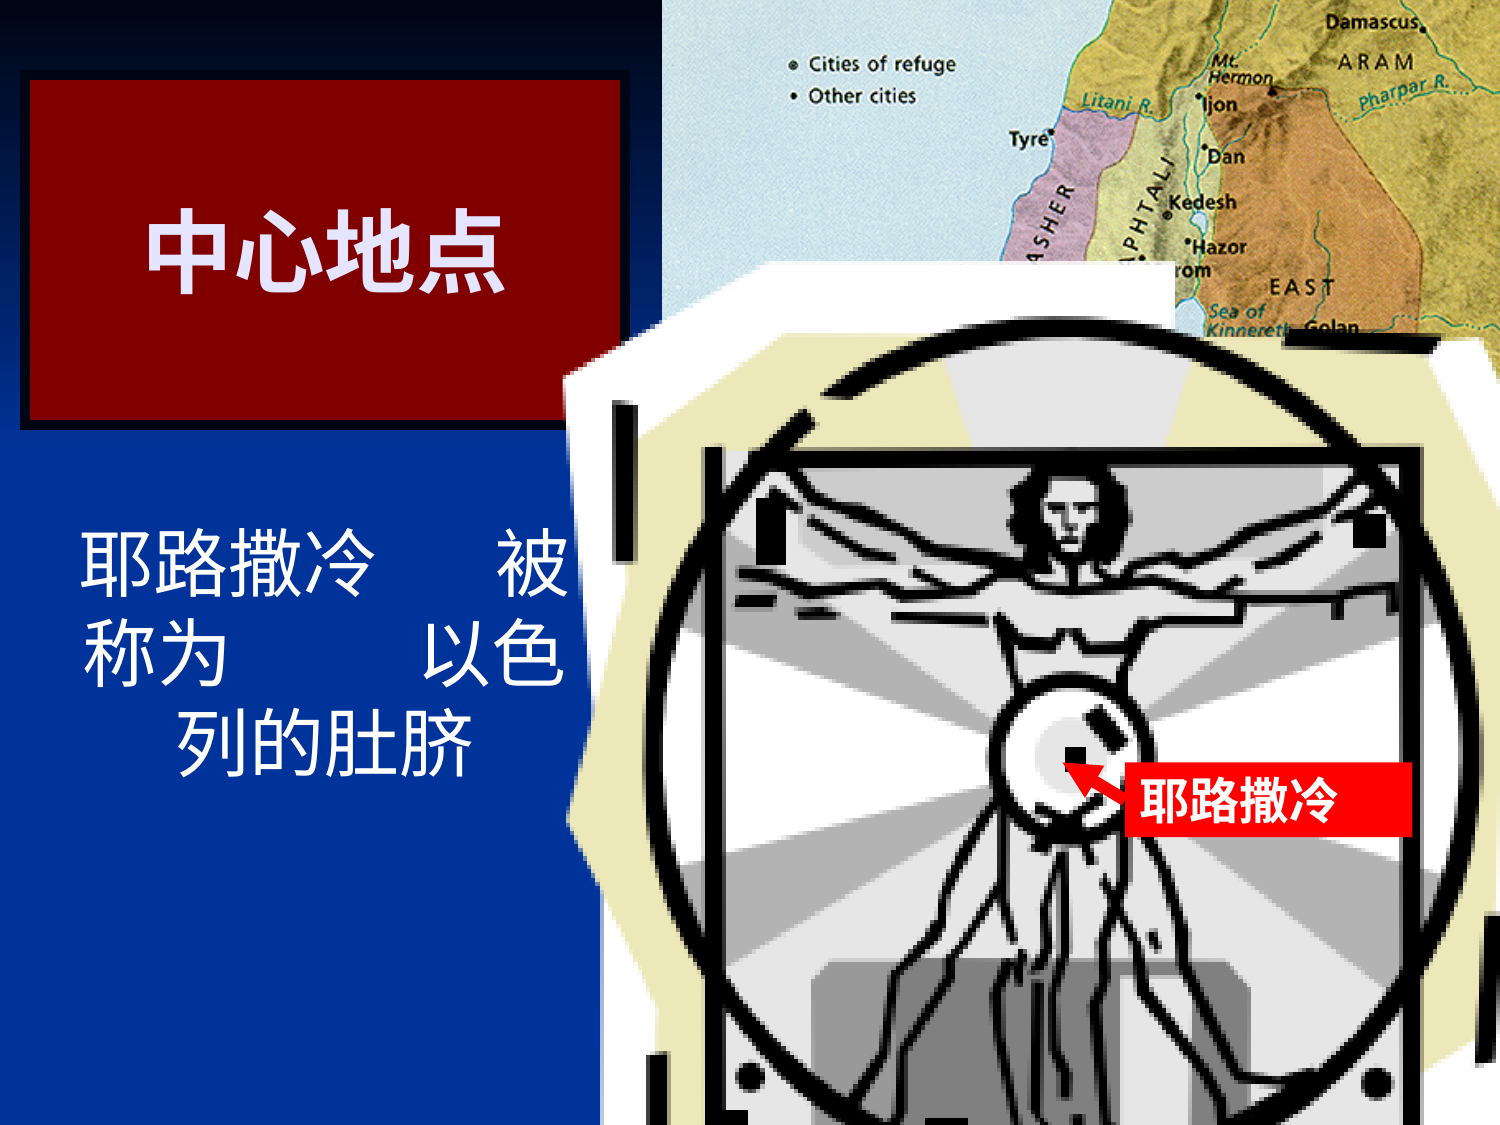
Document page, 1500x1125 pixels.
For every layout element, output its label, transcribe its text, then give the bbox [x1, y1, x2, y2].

picture [562, 249, 1500, 1125]
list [661, 0, 1500, 248]
text_box 耶路撒冷 被称为 以色列的肚脐 [62, 509, 557, 794]
title 中心地点 [24, 74, 626, 426]
